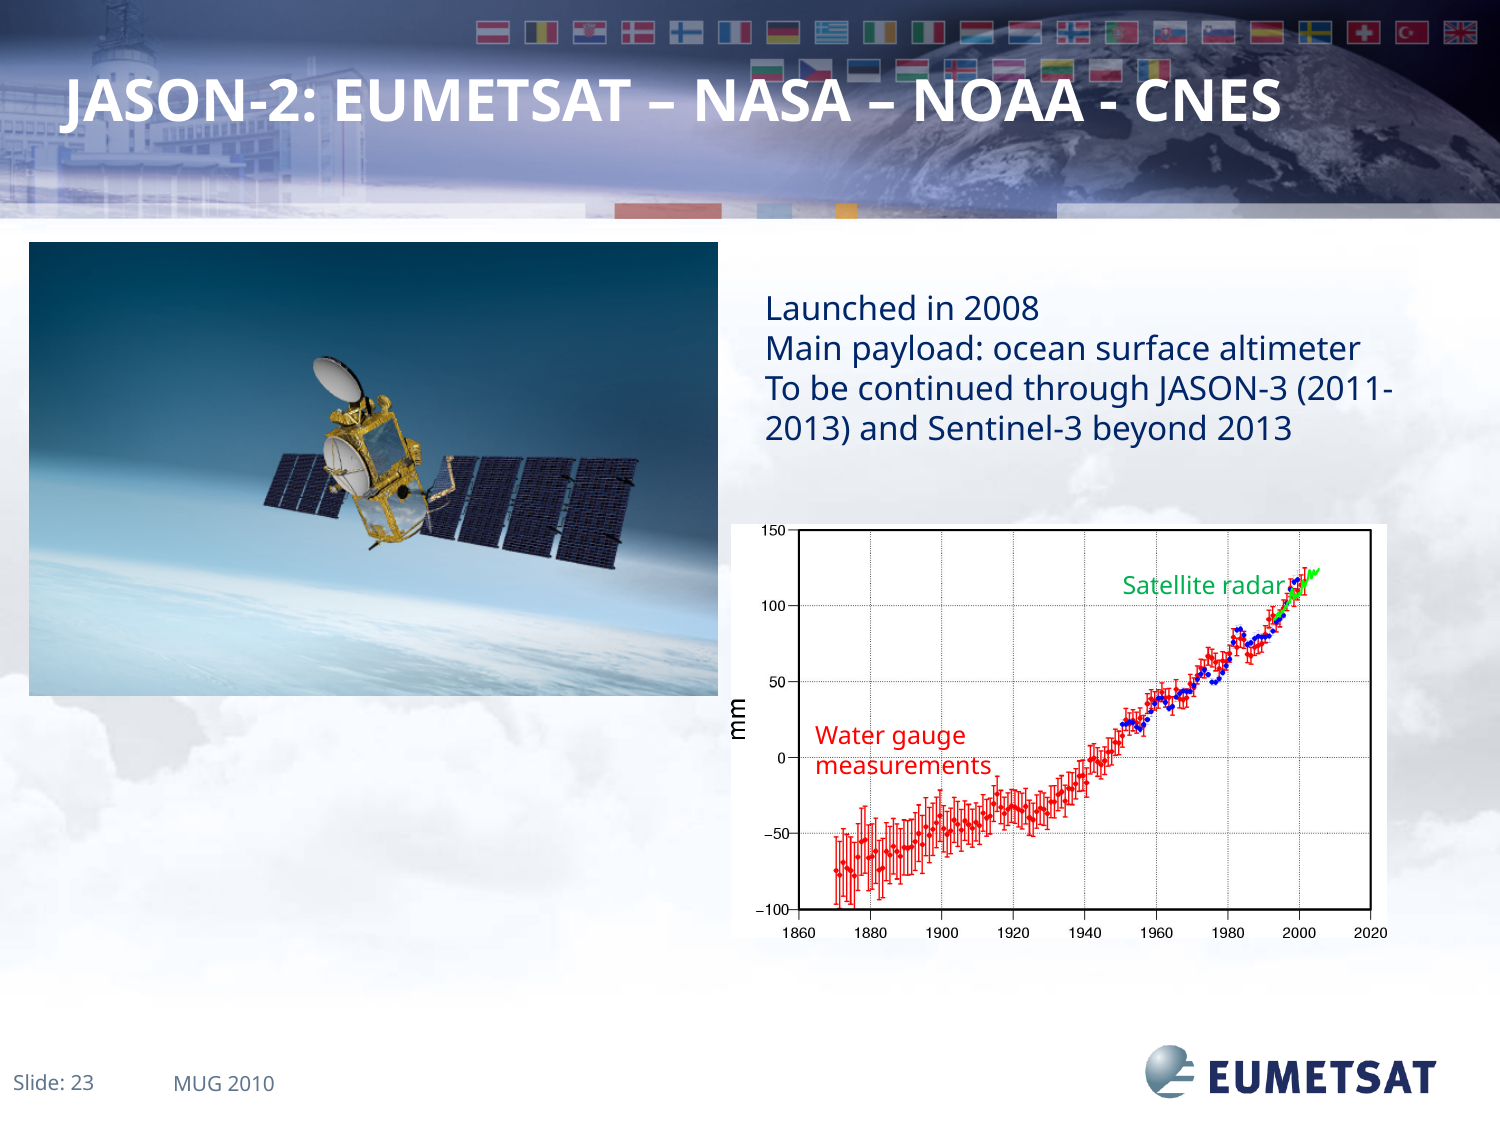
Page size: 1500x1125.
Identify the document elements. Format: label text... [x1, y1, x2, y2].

picture [0, 0, 1500, 1125]
text_box Launched in 2008 Main payload: ocean surface altimeter To be continued through JASON-3 (2011-2013) and Sentinel-3 beyond 2013 [750, 280, 1445, 455]
table_cell [1057, 203, 1500, 219]
table_cell [0, 203, 586, 219]
title JASON-2: EUMETSAT – NASA – NOAA - CNES [48, 20, 1411, 177]
